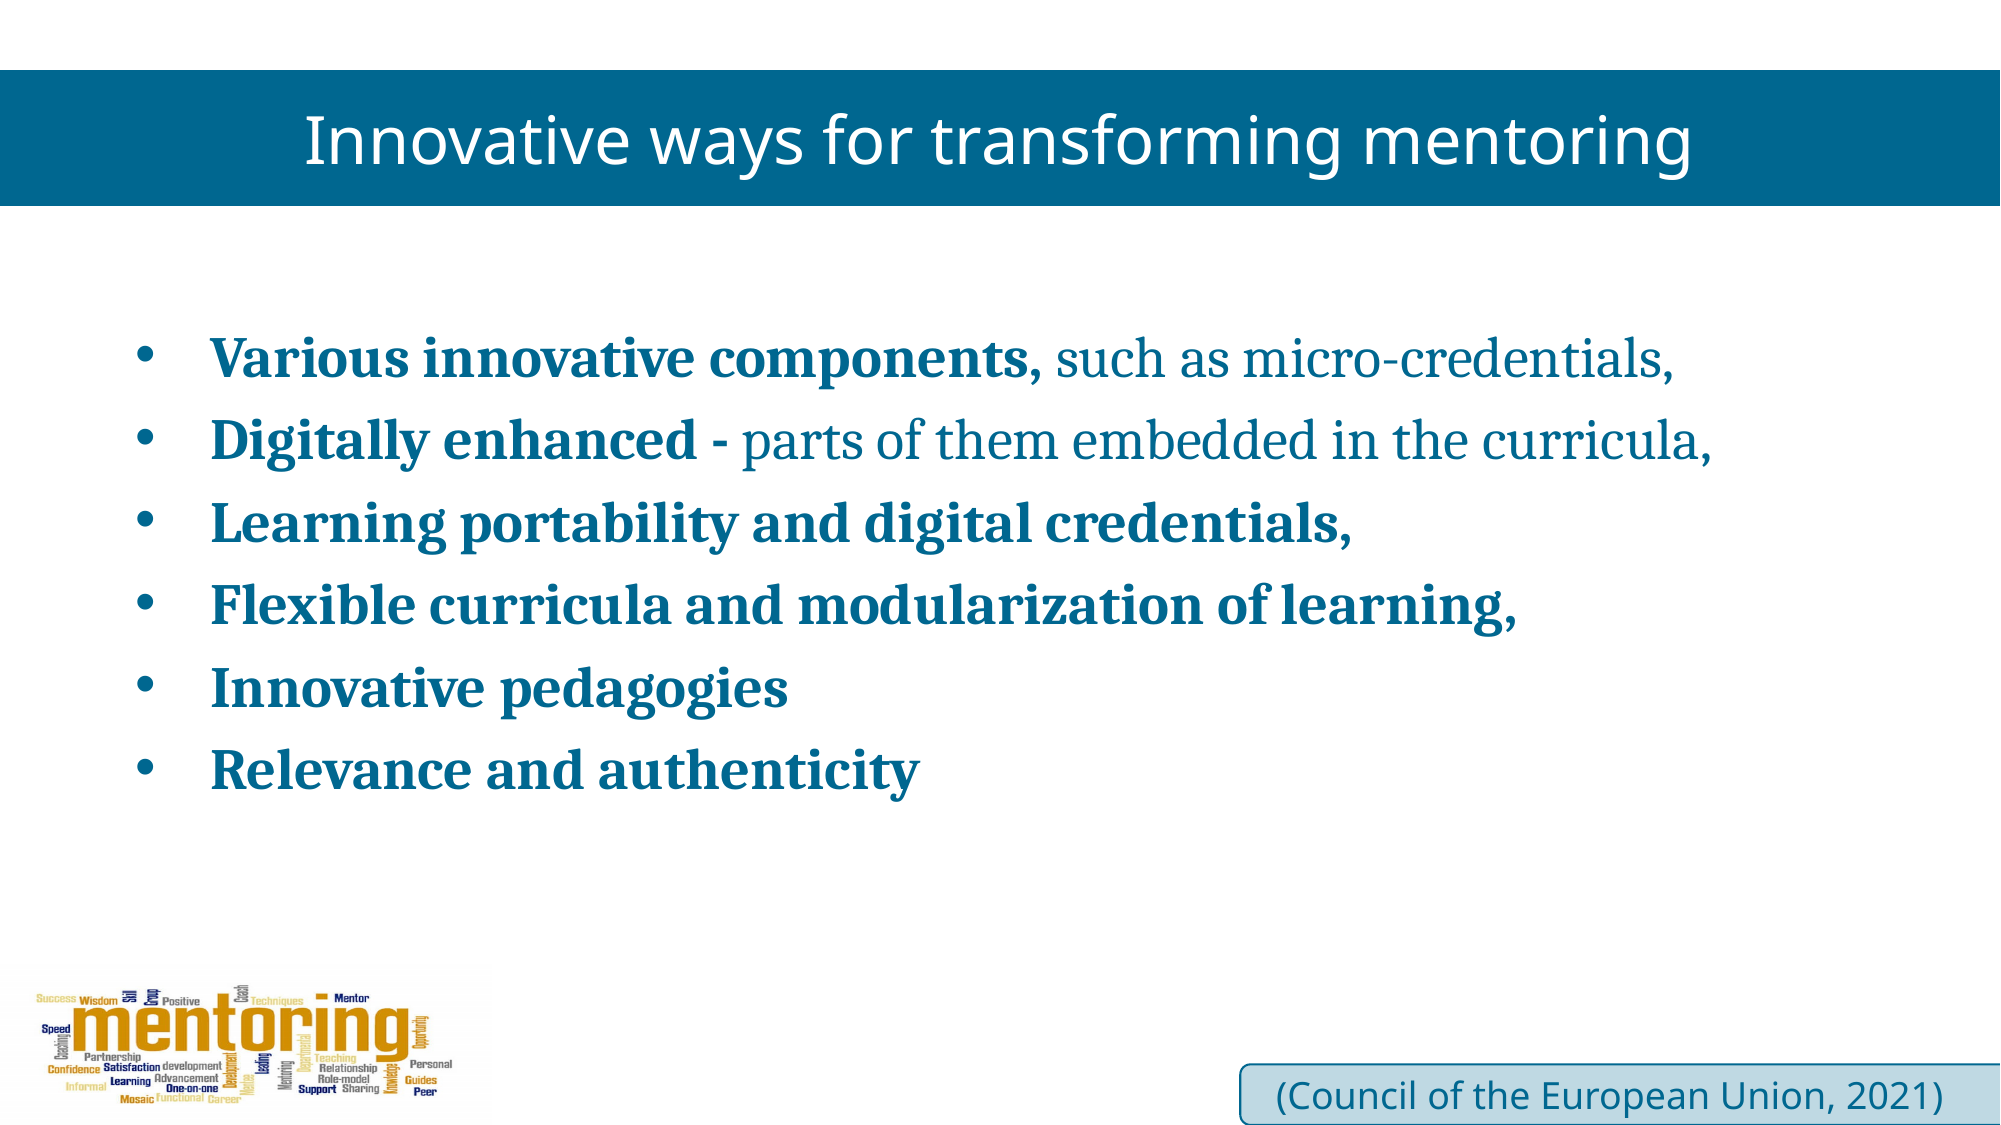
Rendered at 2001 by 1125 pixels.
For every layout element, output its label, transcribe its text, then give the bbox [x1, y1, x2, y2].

picture [0, 963, 492, 1125]
text_box Various innovative components, such as micro-credentials, Digitally enhanced - parts of them embedded in the curricula, Learning portability and digital credentials, Flexible curricula and modularization of learning, Innovative pedagogies Relevance and authenticity [120, 311, 2000, 809]
text_box (Council of the European Union, 2021) [1261, 1064, 1994, 1125]
text_box Innovative ways for transforming mentoring [0, 70, 2000, 206]
text_box [1239, 1063, 2000, 1125]
